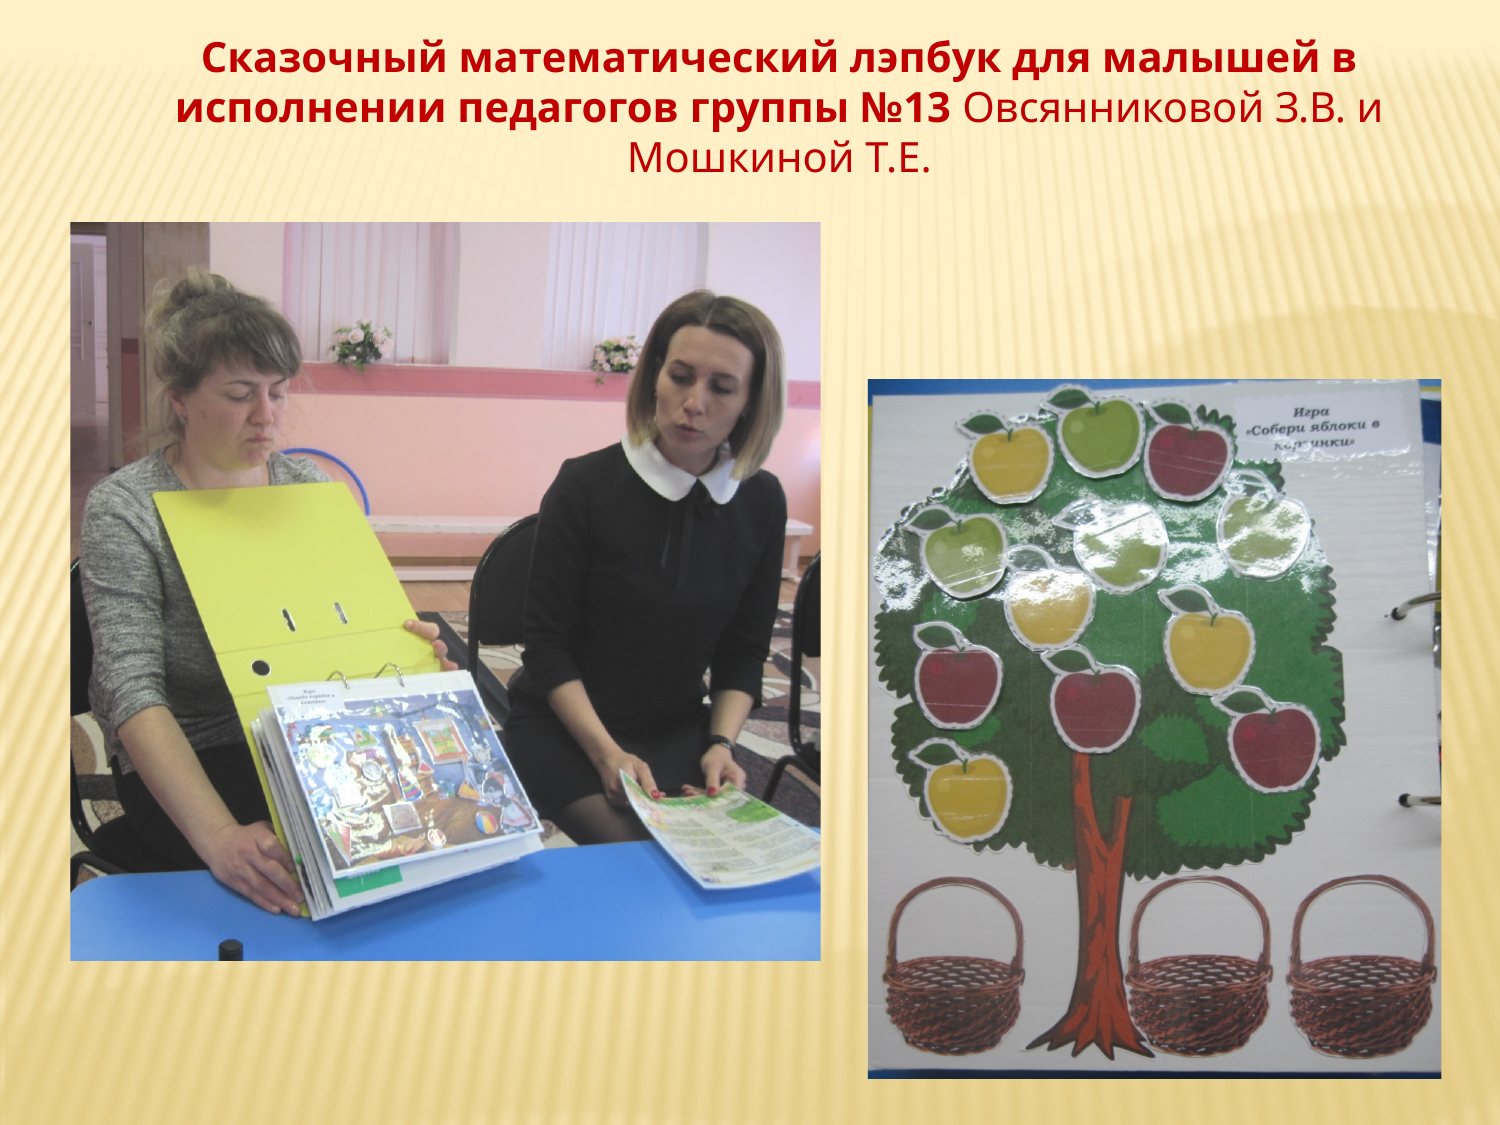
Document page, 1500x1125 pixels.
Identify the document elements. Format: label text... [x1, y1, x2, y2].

picture [868, 1026, 1442, 1079]
picture [70, 222, 1500, 1016]
text_box Сказочный математический лэпбук для малышей в исполнении педагогов группы №13 Овсянниковой З.В. и Мошкиной Т.Е. [128, 23, 1430, 239]
